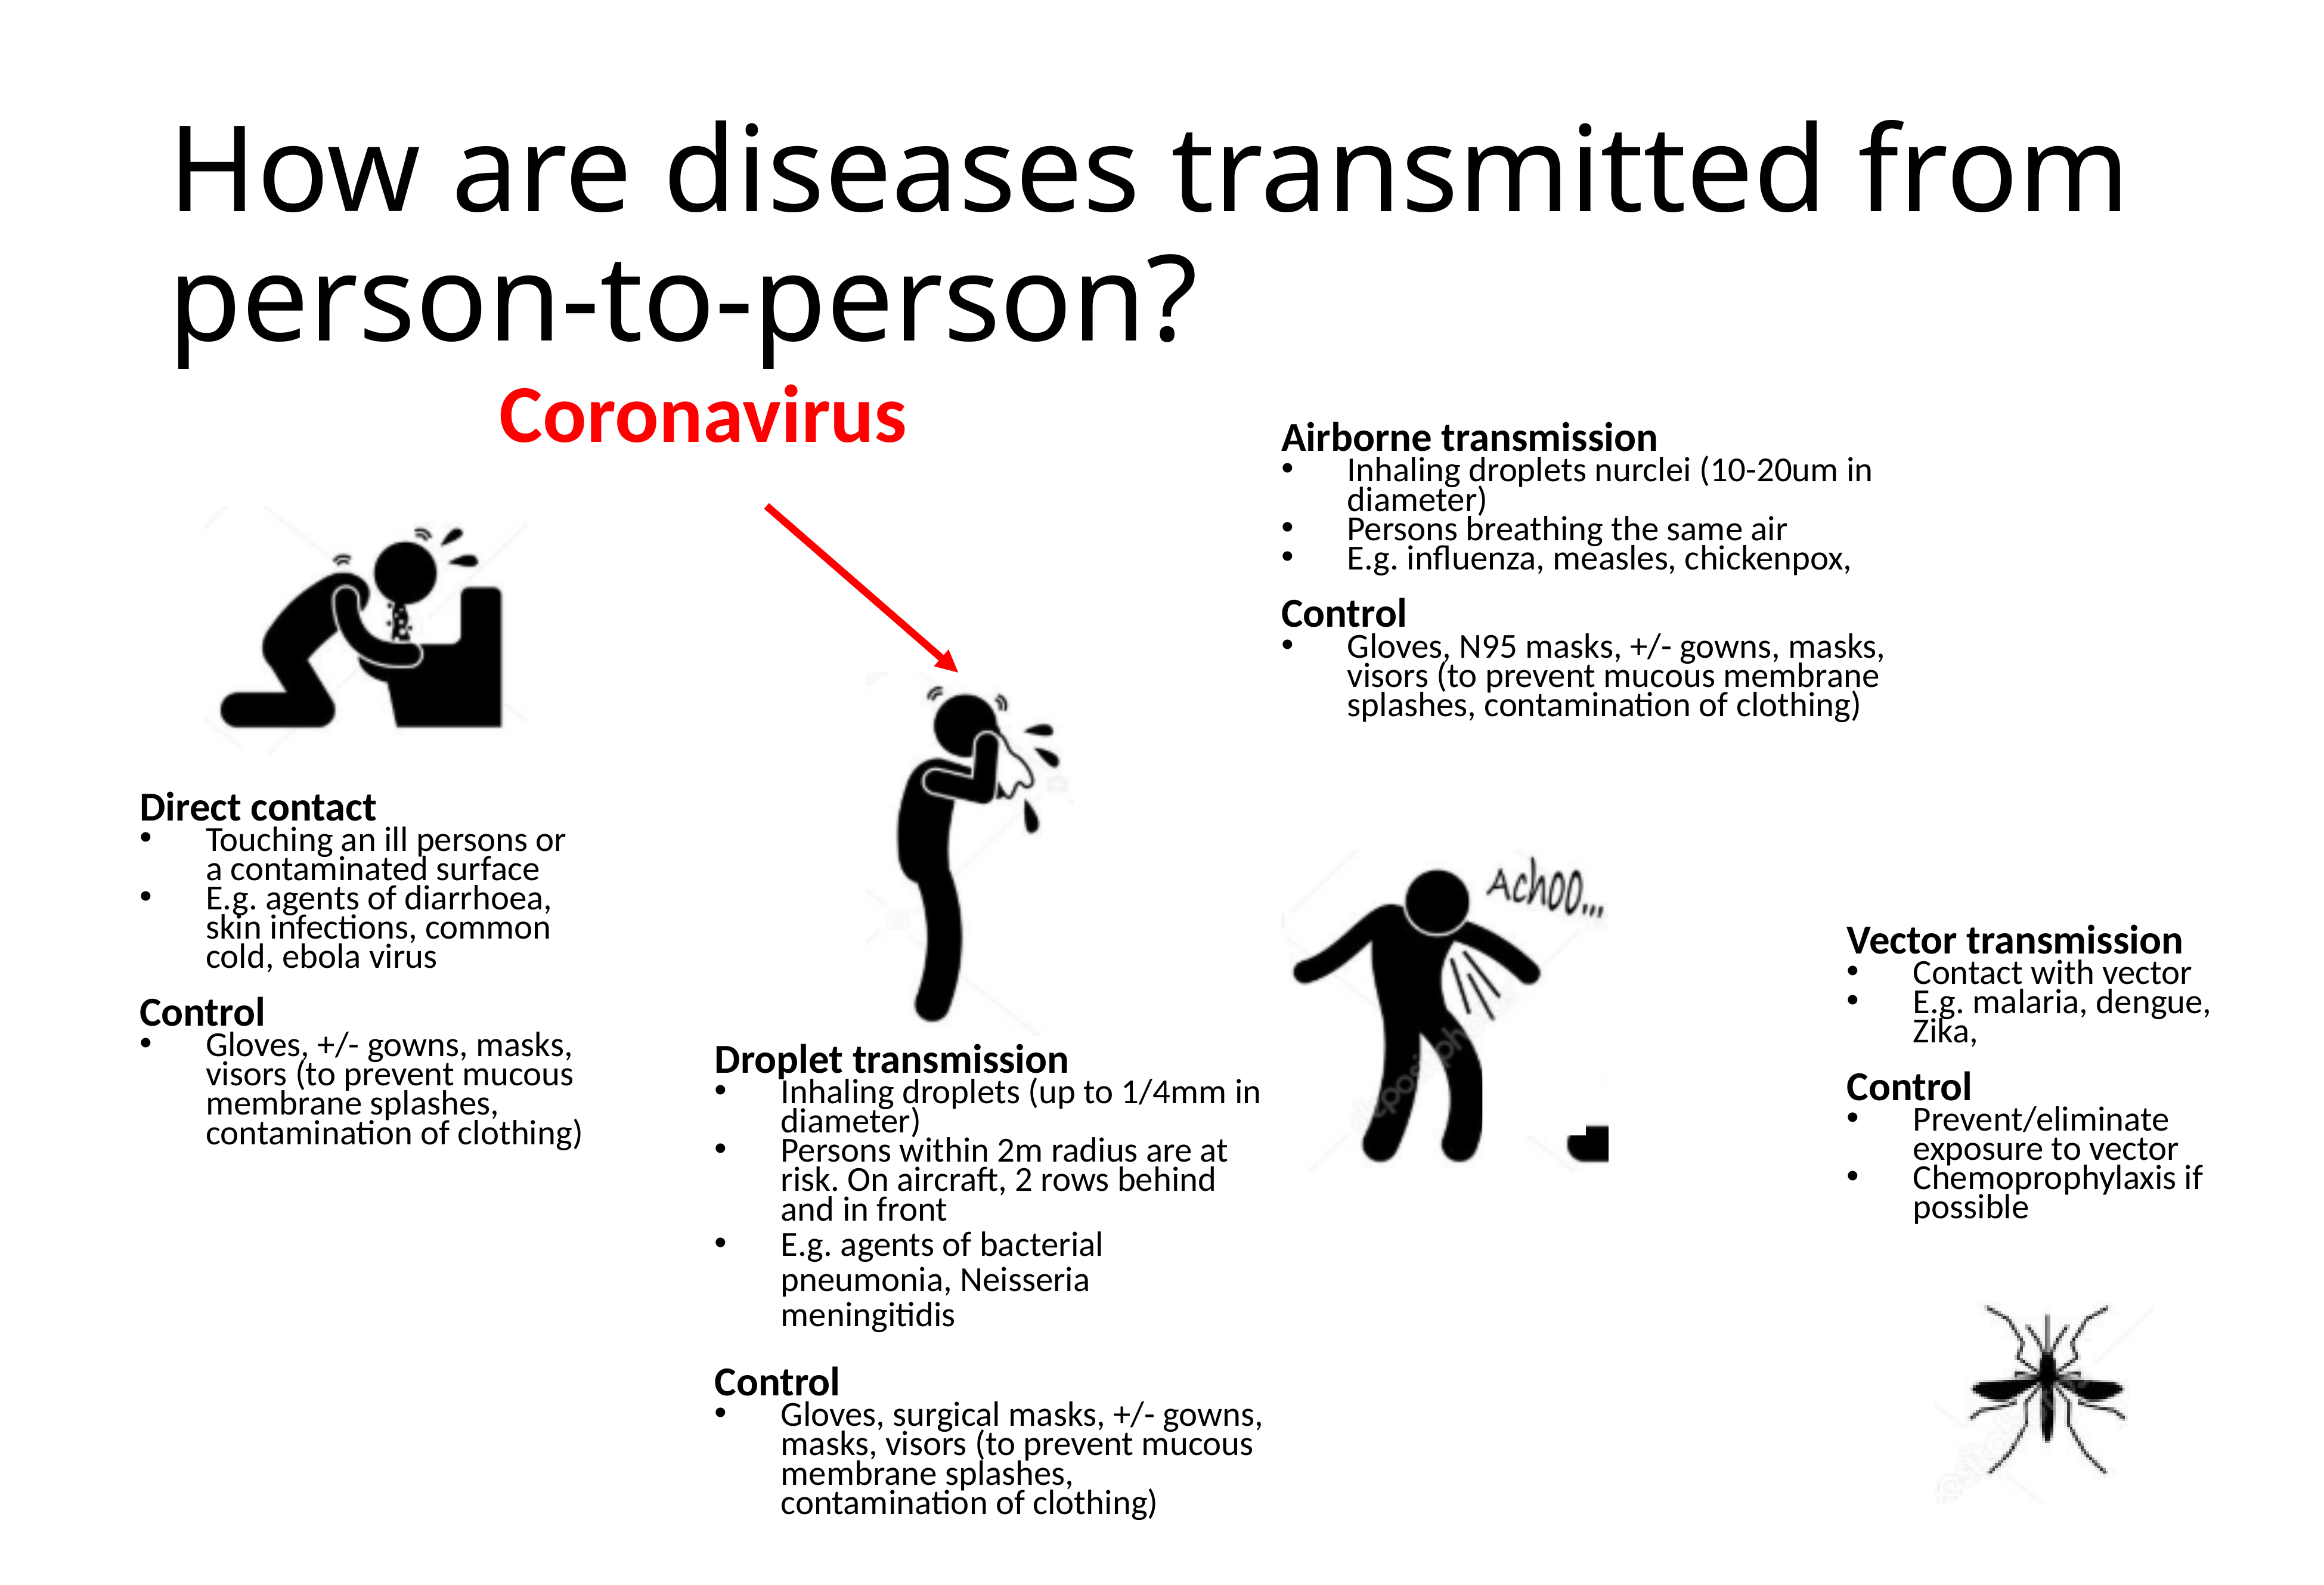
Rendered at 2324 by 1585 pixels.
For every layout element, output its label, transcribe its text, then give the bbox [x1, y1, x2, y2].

text_box Droplet transmission Inhaling droplets (up to 1/4mm in diameter) Persons within 2m radius are at risk. On aircraft, 2 rows behind and in front E.g. agents of bacterial pneumonia, Neisseria meningitidis Control Gloves, surgical masks, +/- gowns, masks, visors (to prevent mucous membrane splashes, contamination of clothing) [706, 1047, 1282, 1526]
picture [204, 506, 528, 755]
text_box Coronavirus [491, 355, 985, 463]
title How are diseases transmitted from person-to-person? [159, 84, 2164, 391]
picture [1281, 849, 1609, 1172]
text_box Airborne transmission Inhaling droplets nurclei (10-20um in diameter) Persons breathing the same air E.g. influenza, measles, chickenpox, Control Gloves, N95 masks, +/- gowns, masks, visors (to prevent mucous membrane splashes, contamination of clothing) [1272, 425, 1961, 728]
picture [866, 672, 1074, 1036]
text_box Vector transmission Contact with vector E.g. malaria, dengue, Zika, Control Prevent/eliminate exposure to vector Chemoprophylaxis if possible [1838, 928, 2249, 1231]
text_box Direct contact Touching an ill persons or a contaminated surface E.g. agents of diarrhoea, skin infections, common cold, ebola virus Control Gloves, +/- gowns, masks, visors (to prevent mucous membrane splashes, contamination of clothing) [131, 795, 601, 1156]
picture [1934, 1283, 2153, 1504]
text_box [766, 506, 959, 673]
